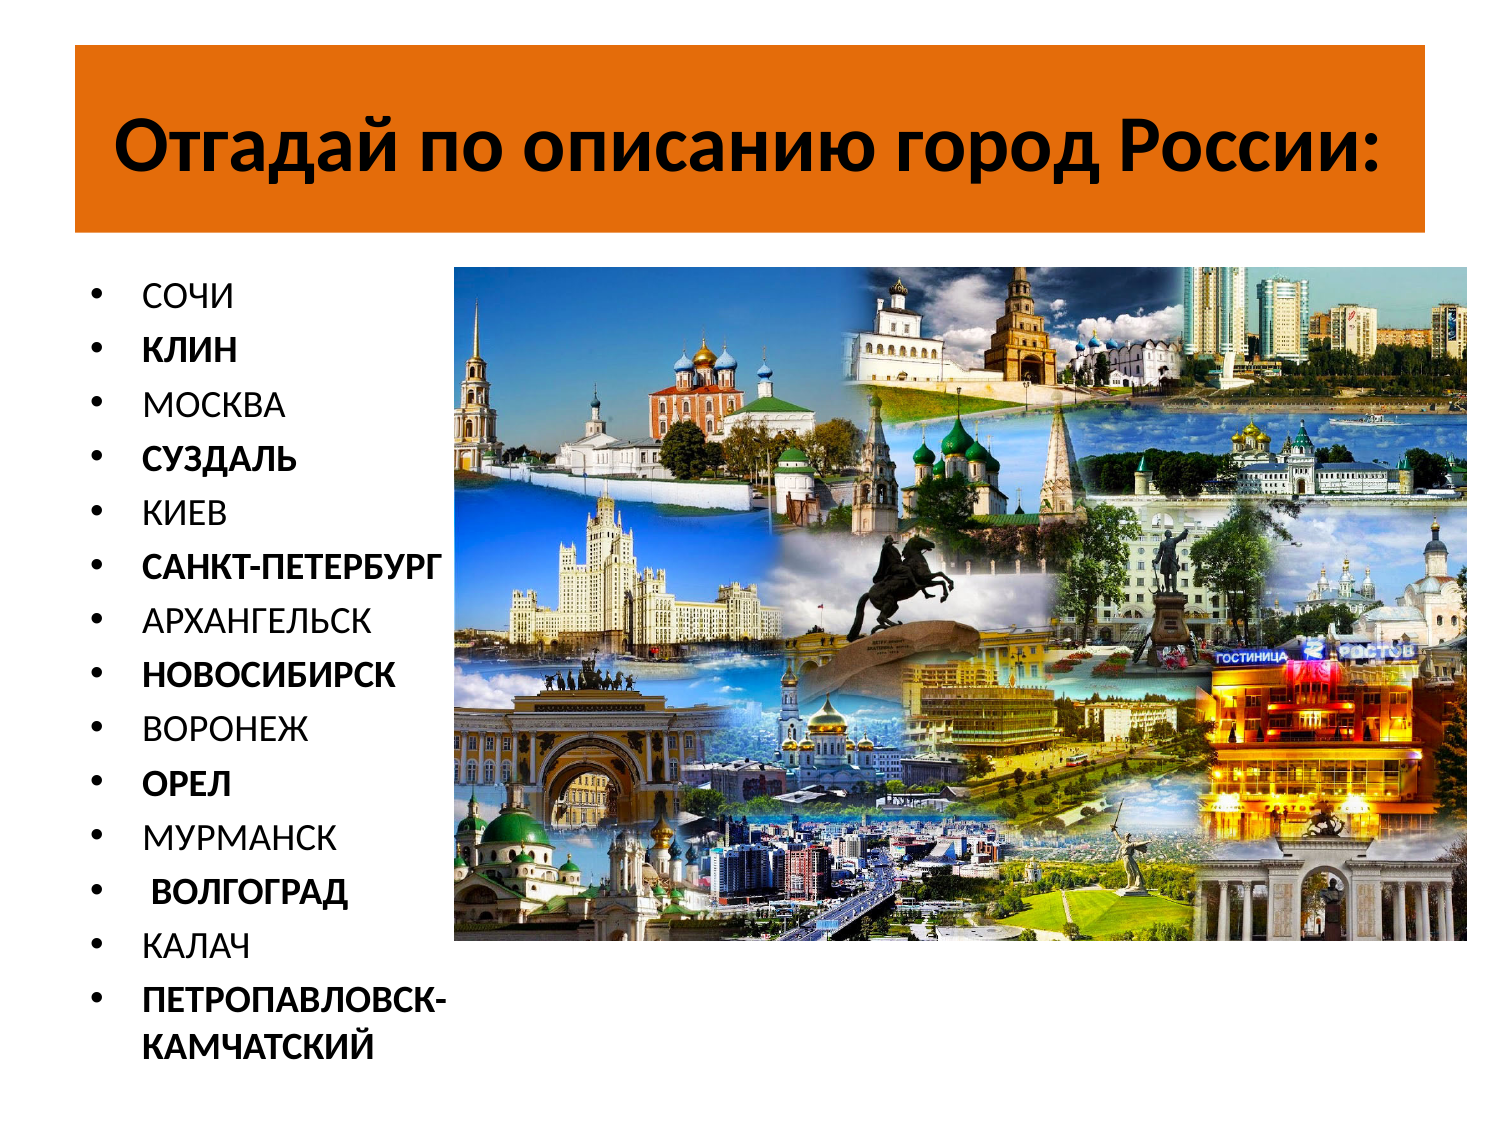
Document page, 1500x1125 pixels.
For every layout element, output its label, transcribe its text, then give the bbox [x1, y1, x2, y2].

title Отгадай по описанию город России: [75, 45, 1425, 233]
list СОЧИ КЛИН МОСКВА СУЗДАЛЬ КИЕВ САНКТ-ПЕТЕРБУРГ АРХАНГЕЛЬСК HOBOCИБИРСК ВОРОНЕЖ ОРЕЛ МУРМАНСК ВОЛГОГРАД КАЛАЧ ПЕТРОПАВЛОВСК-КАМЧАТСКИЙ [75, 262, 479, 1083]
picture [454, 266, 1468, 941]
